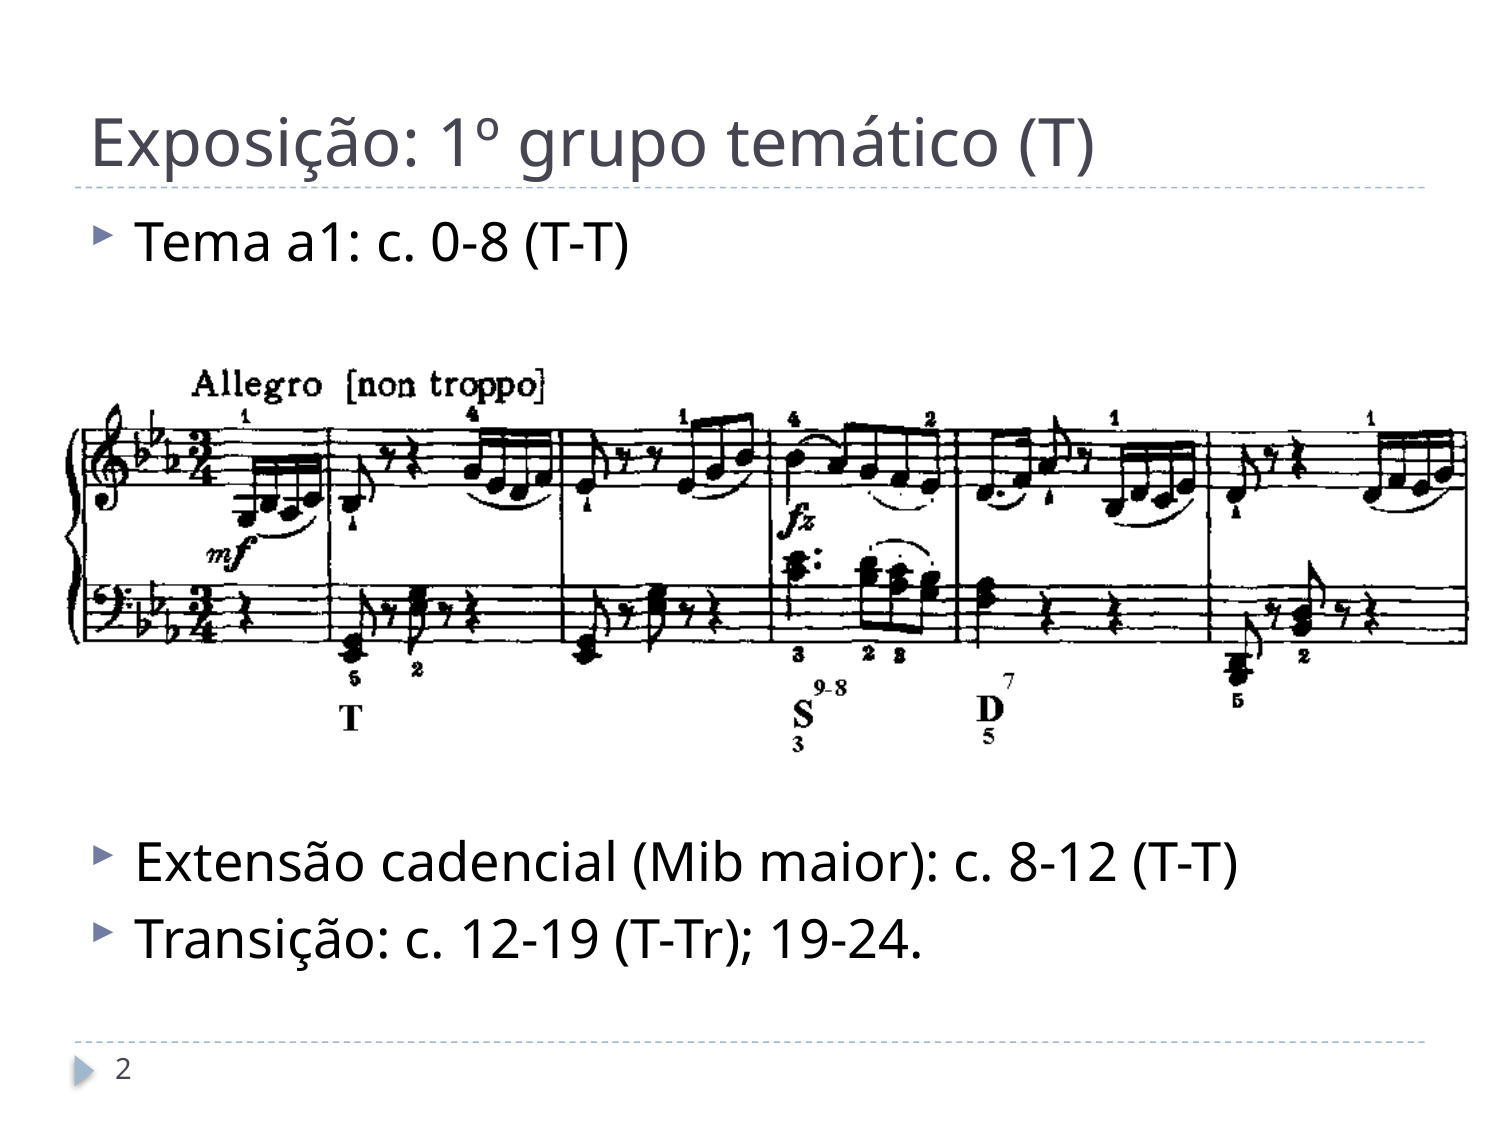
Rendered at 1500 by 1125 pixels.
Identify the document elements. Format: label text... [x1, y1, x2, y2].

slide_number 2 [100, 1042, 426, 1103]
list Tema a1: c. 0-8 (T-T) Extensão cadencial (Mib maior): c. 8-12 (T-T) Transição: c. 12-19 (T-Tr); 19-24. [75, 777, 1425, 1010]
title Exposição: 1º grupo temático (T) [75, 24, 1425, 188]
picture [0, 327, 1500, 764]
list Tema a1: c. 0-8 (T-T) Extensão cadencial (Mib maior): c. 8-12 (T-T) Transição: c. 12-19 (T-Tr); 19-24. [75, 200, 1425, 327]
